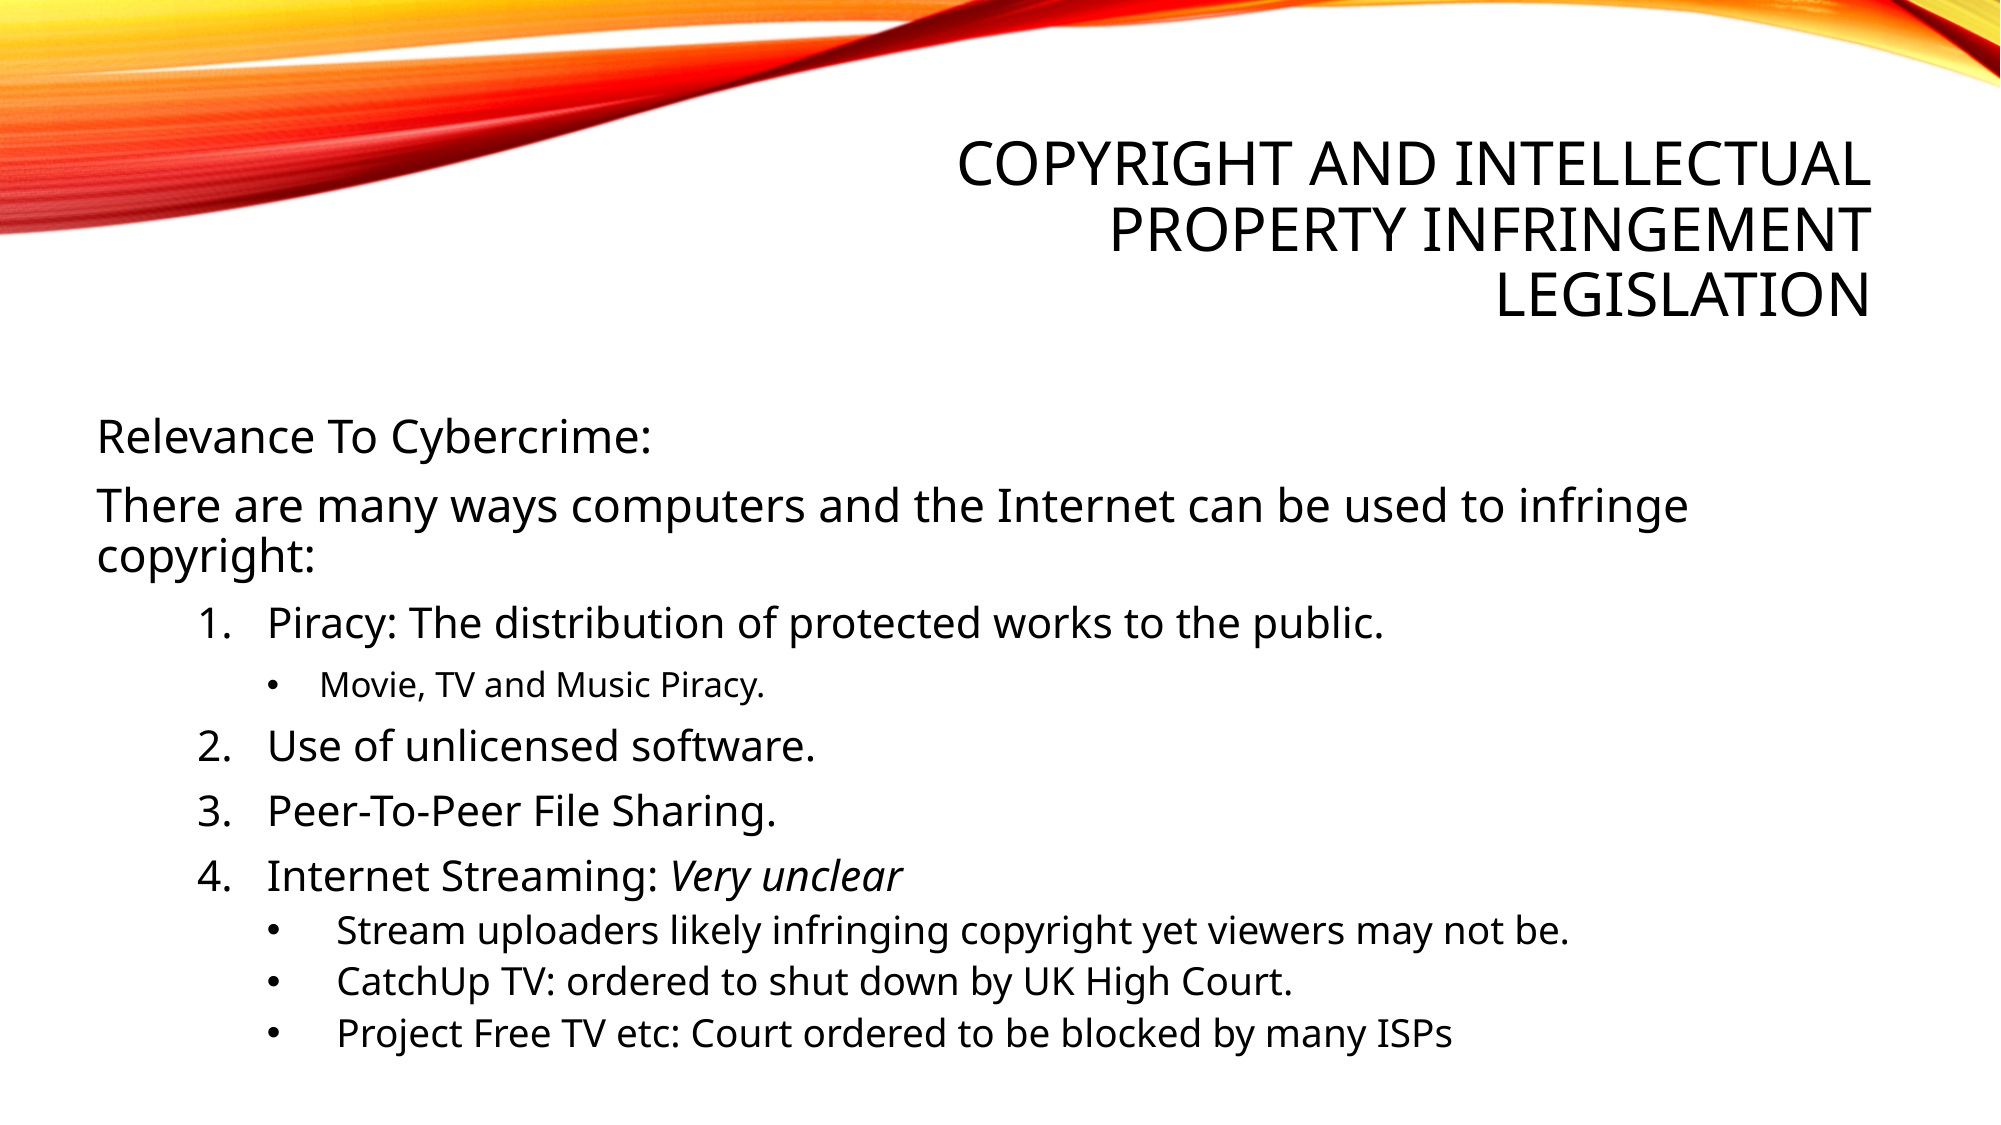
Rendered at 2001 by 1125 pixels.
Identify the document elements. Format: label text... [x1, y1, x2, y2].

picture [0, 0, 2000, 237]
title Copyright and Intellectual Property Infringement Legislation [823, 125, 1888, 338]
list Relevance To Cybercrime: There are many ways computers and the Internet can be used to infringe copyright: Piracy: The distribution of protected works to the public. Movie, TV and Music Piracy. Use of unlicensed software. Peer-To-Peer File Sharing. Internet Streaming: Very unclear Stream uploaders likely infringing copyright yet viewers may not be. CatchUp TV: ordered to shut down by UK High Court. Project Free TV etc: Court ordered to be blocked by many ISPs [81, 405, 1857, 1066]
